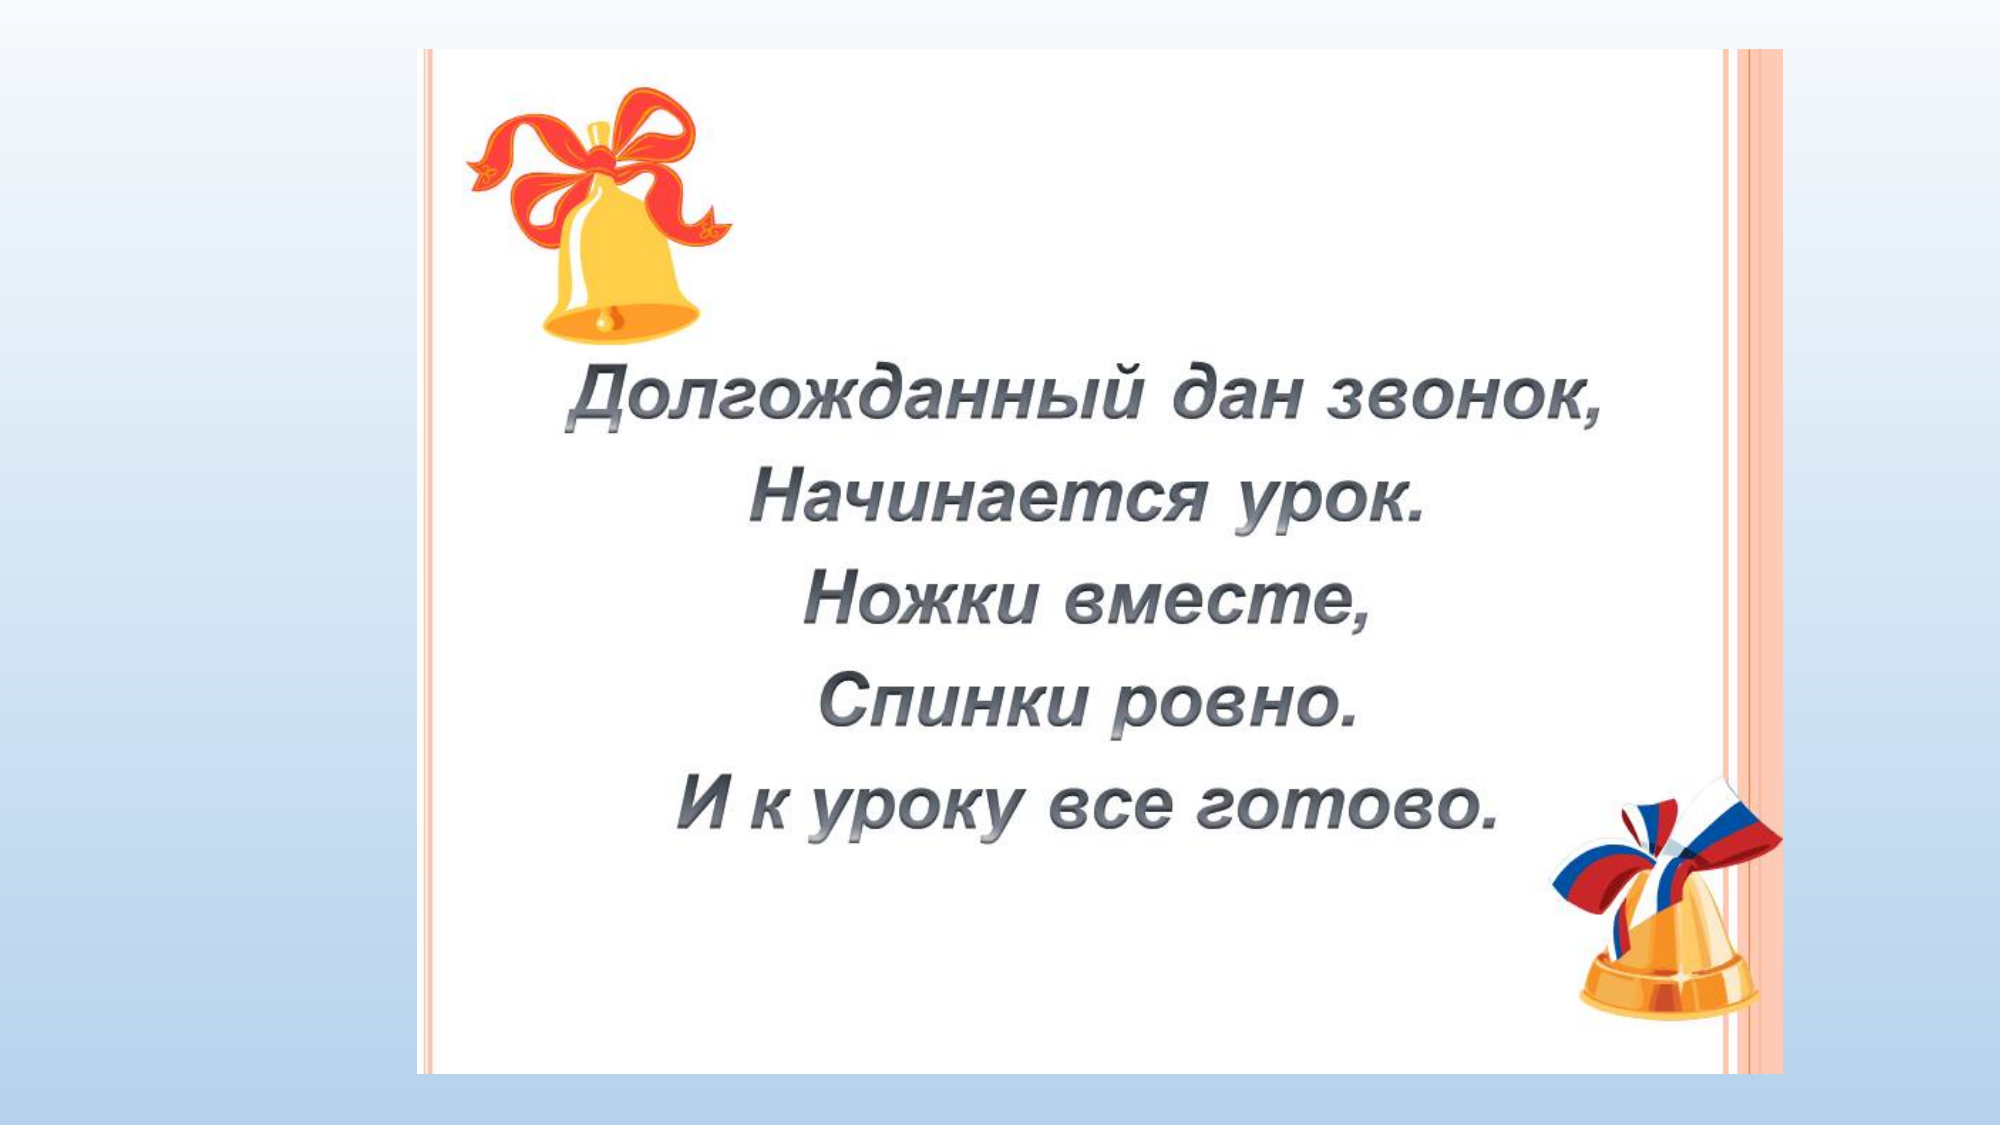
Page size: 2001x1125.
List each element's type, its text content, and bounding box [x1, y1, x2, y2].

title Русский язык [249, 0, 1750, 435]
picture [417, 49, 1783, 1074]
